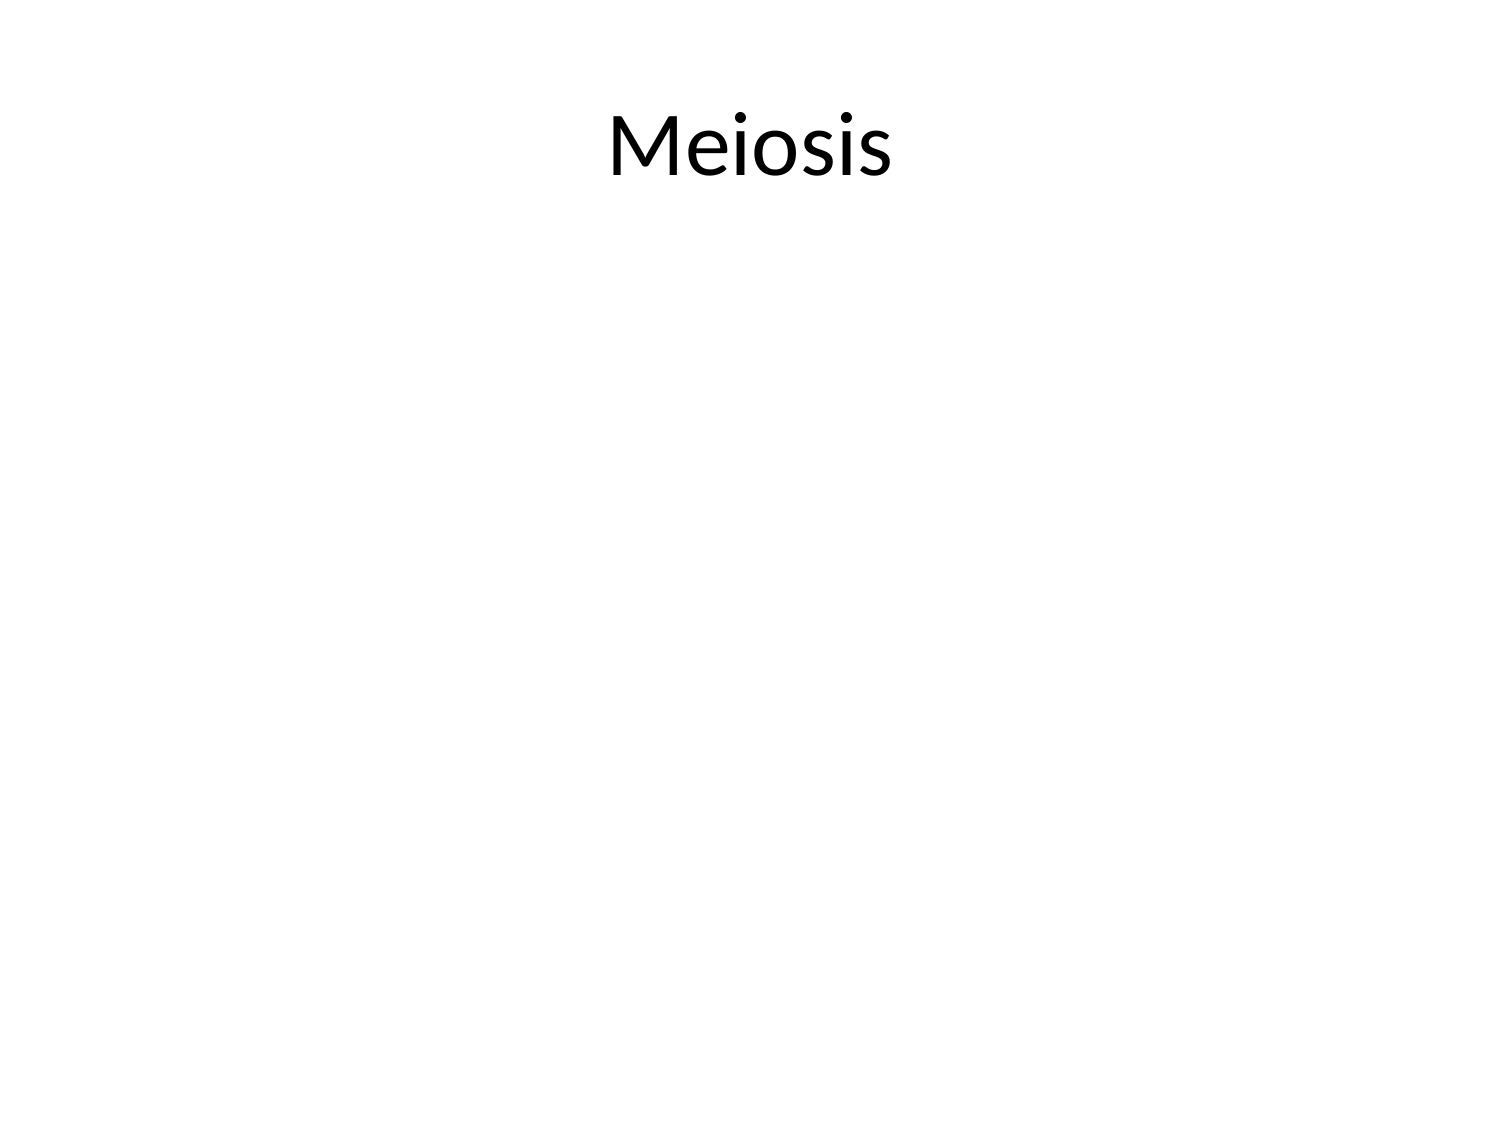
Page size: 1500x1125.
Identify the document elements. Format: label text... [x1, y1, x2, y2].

title Meiosis [75, 45, 1425, 233]
